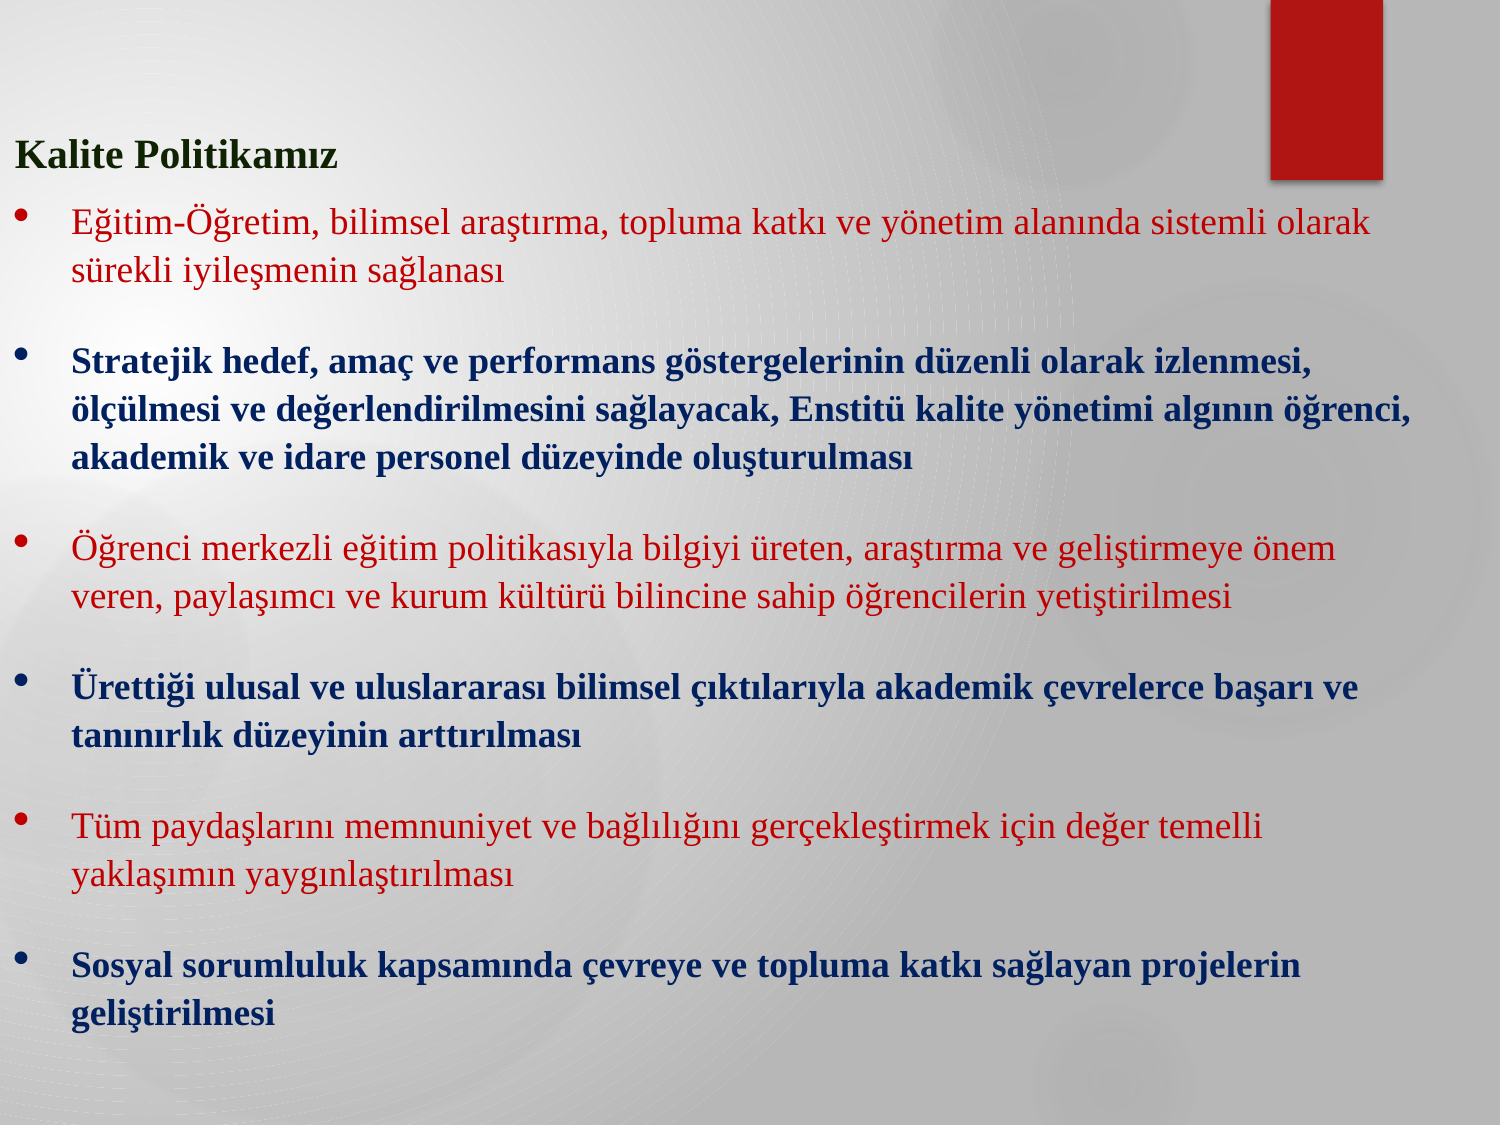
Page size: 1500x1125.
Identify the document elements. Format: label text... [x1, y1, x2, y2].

text_box Kalite Politikamız Eğitim-Öğretim, bilimsel araştırma, topluma katkı ve yönetim alanında sistemli olarak sürekli iyileşmenin sağlanası Stratejik hedef, amaç ve performans göstergelerinin düzenli olarak izlenmesi, ölçülmesi ve değerlendirilmesini sağlayacak, Enstitü kalite yönetimi algının öğrenci, akademik ve idare personel düzeyinde oluşturulması Öğrenci merkezli eğitim politikasıyla bilgiyi üreten, araştırma ve geliştirmeye önem veren, paylaşımcı ve kurum kültürü bilincine sahip öğrencilerin yetiştirilmesi Ürettiği ulusal ve uluslararası bilimsel çıktılarıyla akademik çevrelerce başarı ve tanınırlık düzeyinin arttırılması Tüm paydaşlarını memnuniyet ve bağlılığını gerçekleştirmek için değer temelli yaklaşımın yaygınlaştırılması Sosyal sorumluluk kapsamında çevreye ve topluma katkı sağlayan projelerin geliştirilmesi [0, 116, 1451, 1041]
